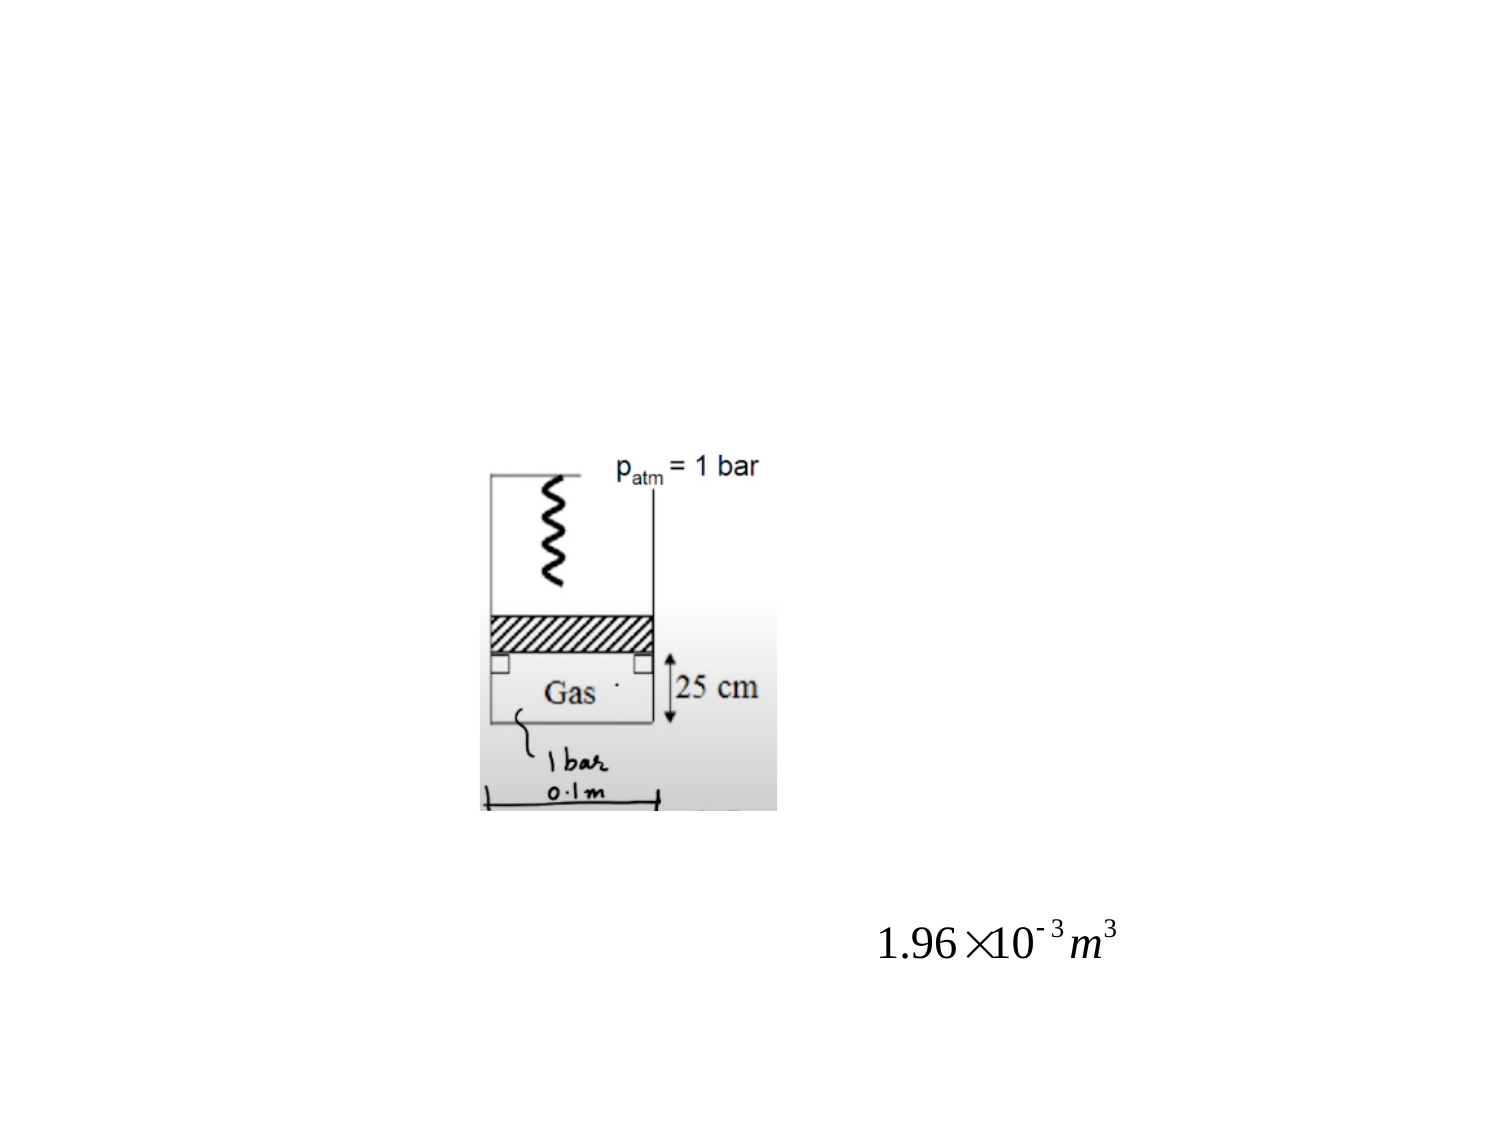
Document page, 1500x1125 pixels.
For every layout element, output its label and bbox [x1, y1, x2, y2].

picture [479, 420, 778, 811]
text_box [873, 907, 1127, 971]
